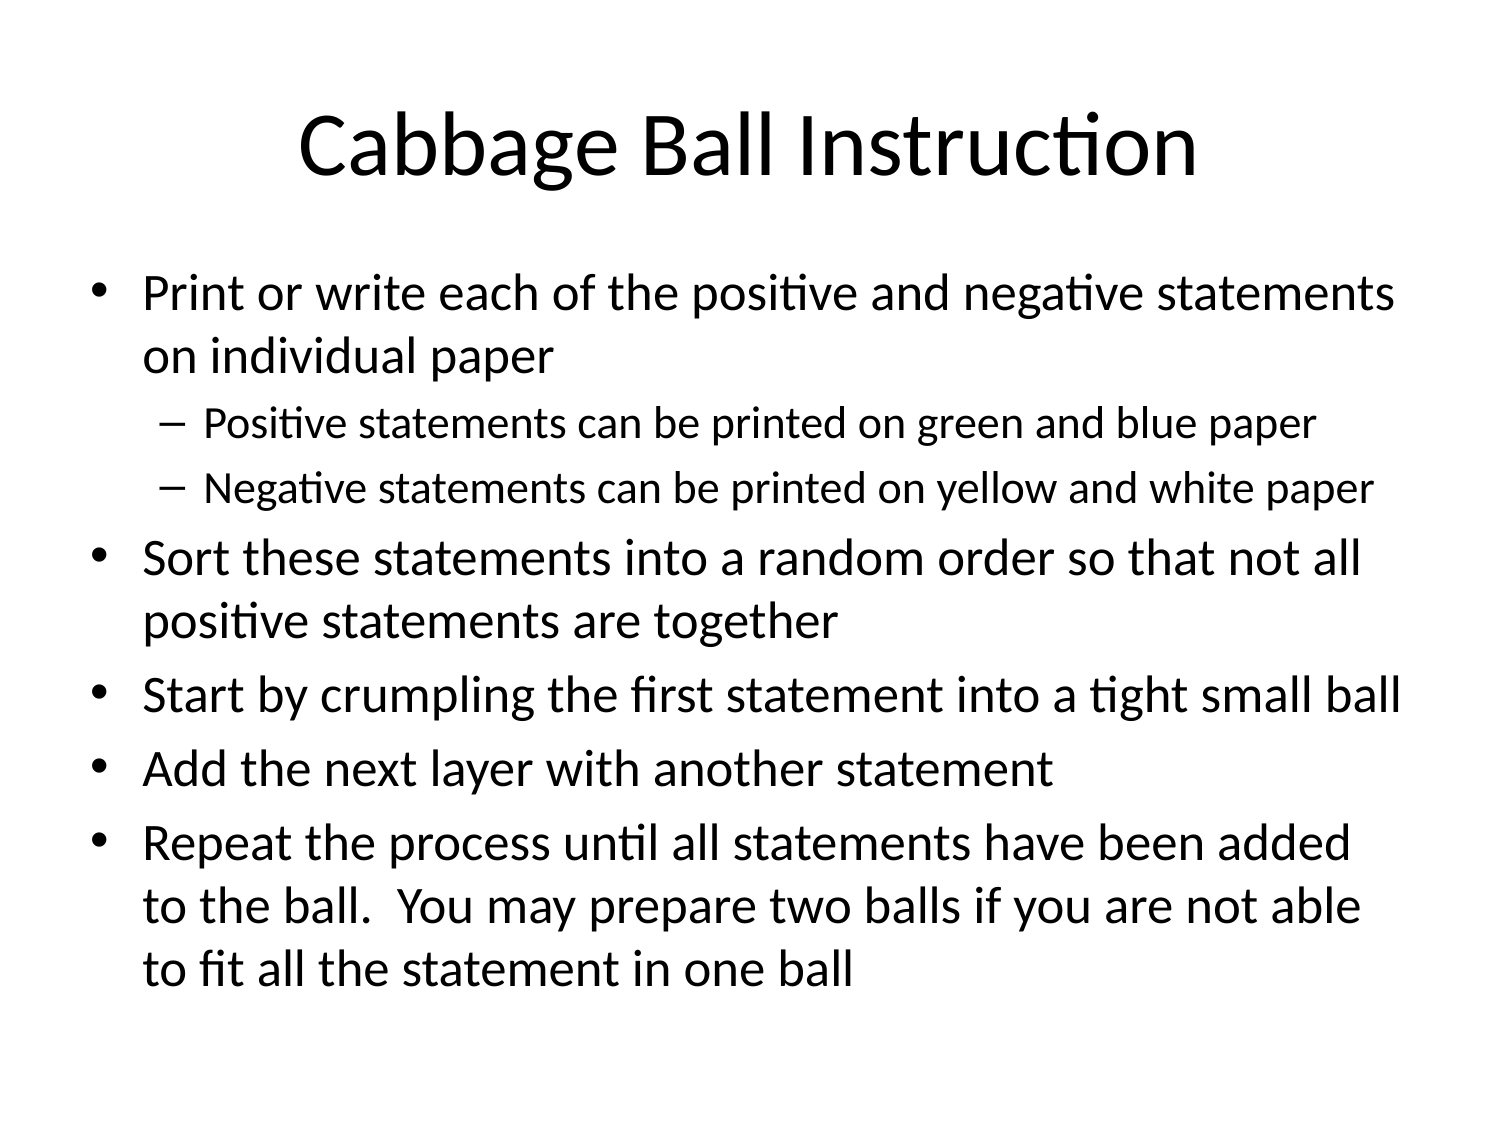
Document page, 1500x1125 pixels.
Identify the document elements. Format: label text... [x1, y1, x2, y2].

list Print or write each of the positive and negative statements on individual paper Positive statements can be printed on green and blue paper Negative statements can be printed on yellow and white paper Sort these statements into a random order so that not all positive statements are together Start by crumpling the first statement into a tight small ball Add the next layer with another statement Repeat the process until all statements have been added to the ball. You may prepare two balls if you are not able to fit all the statement in one ball [75, 249, 1425, 1075]
title Cabbage Ball Instruction [75, 45, 1425, 233]
